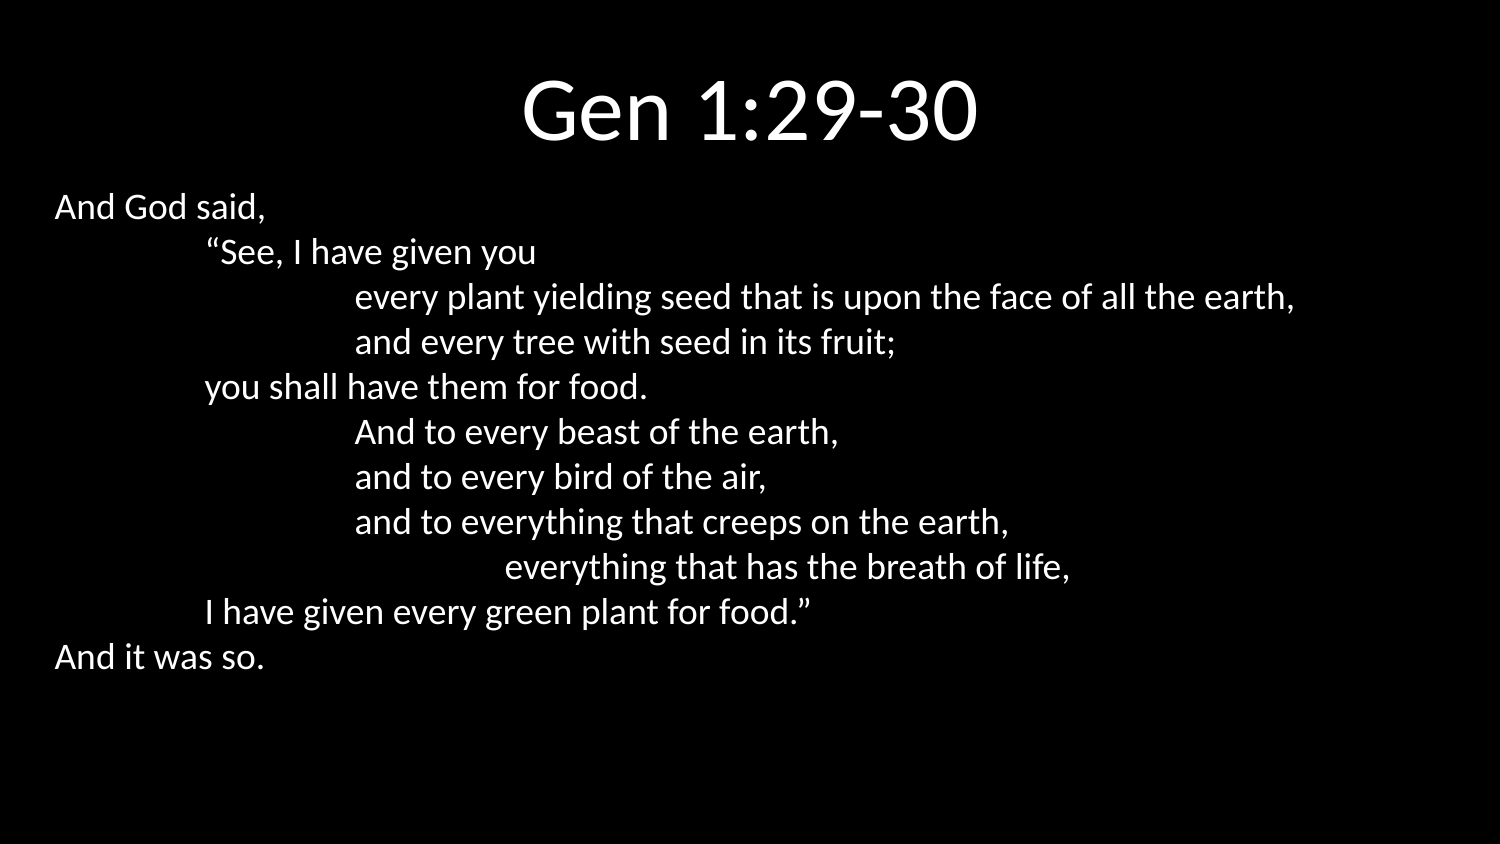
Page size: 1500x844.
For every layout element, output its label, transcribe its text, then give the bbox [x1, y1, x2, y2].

title Gen 1:29-30 [75, 33, 1425, 175]
text_box Αnd God said, “See, I have given you every plant yielding seed that is upon the face of all the earth, and every tree with seed in its fruit; you shall have them for food. And to every beast of the earth, and to every bird of the air, and to everything that creeps on the earth, everything that has the breath of life, I have given every green plant for food.” And it was so. [39, 174, 1461, 685]
